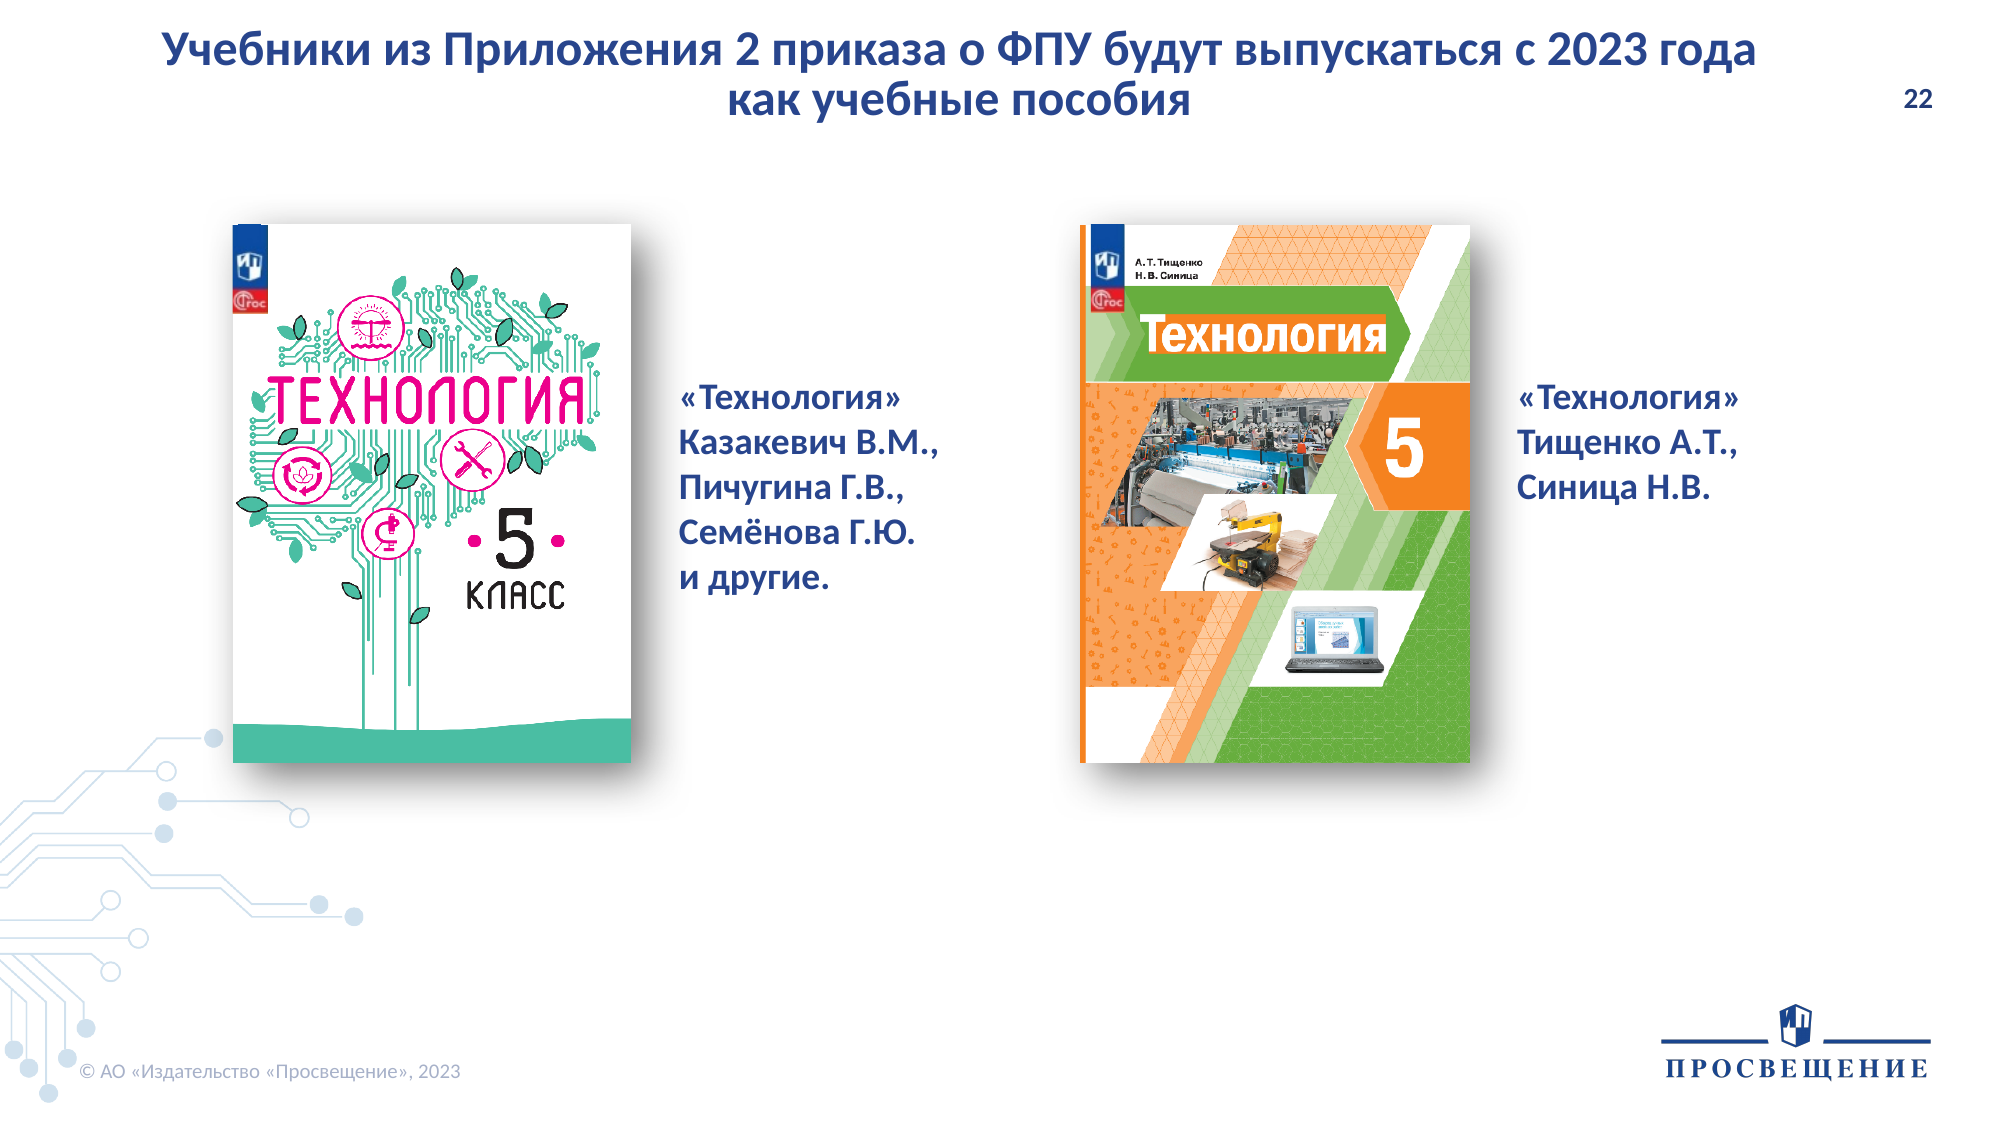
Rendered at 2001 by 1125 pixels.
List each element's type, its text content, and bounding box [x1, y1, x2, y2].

text_box «Технология» Тищенко А.Т., Синица Н.В. [1502, 364, 1876, 515]
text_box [232, 224, 631, 763]
text_box Учебники из Приложения 2 приказа о ФПУ будут выпускаться с 2023 года как учебные пособия [81, 16, 1838, 185]
text_box «Технология» Казакевич В.М., Пичугина Г.В., Семёнова Г.Ю. и другие. [664, 364, 1047, 650]
picture [0, 562, 398, 1125]
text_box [1080, 224, 1470, 763]
